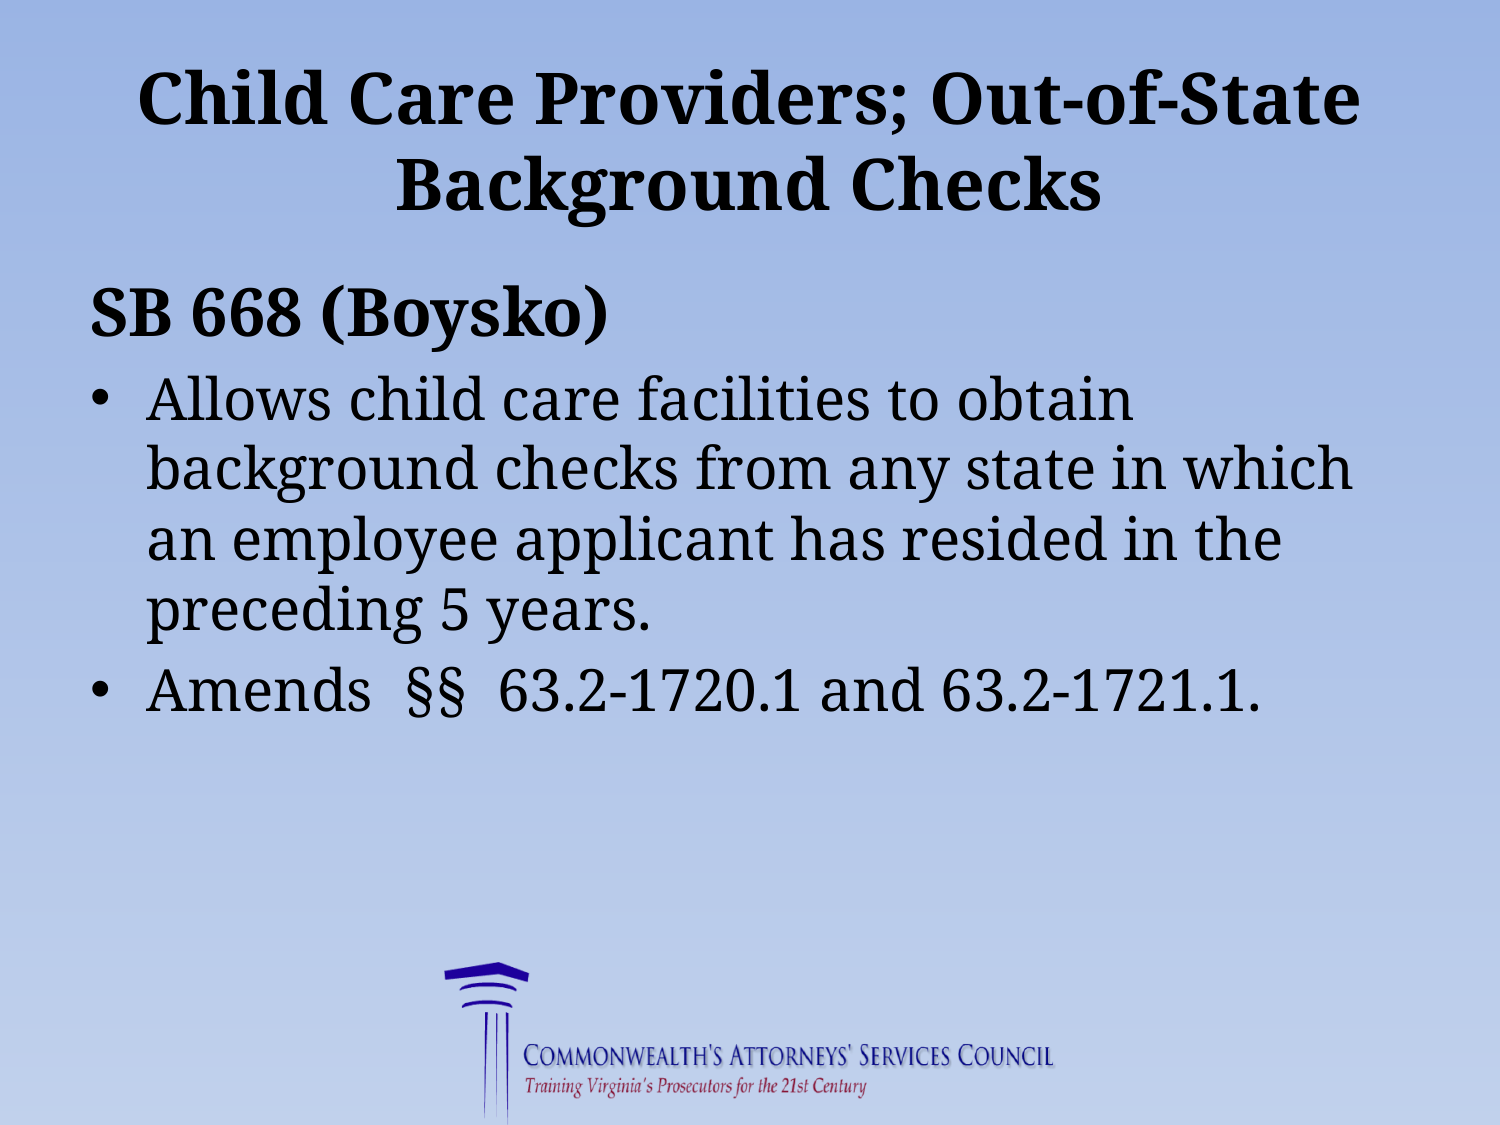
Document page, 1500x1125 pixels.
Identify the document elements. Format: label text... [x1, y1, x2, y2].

picture [444, 962, 1056, 1125]
title Child Care Providers; Out-of-State Background Checks [75, 45, 1425, 233]
list SB 668 (Boysko) Allows child care facilities to obtain background checks from any state in which an employee applicant has resided in the preceding 5 years. Amends §§ 63.2-1720.1 and 63.2-1721.1. [75, 262, 1425, 950]
